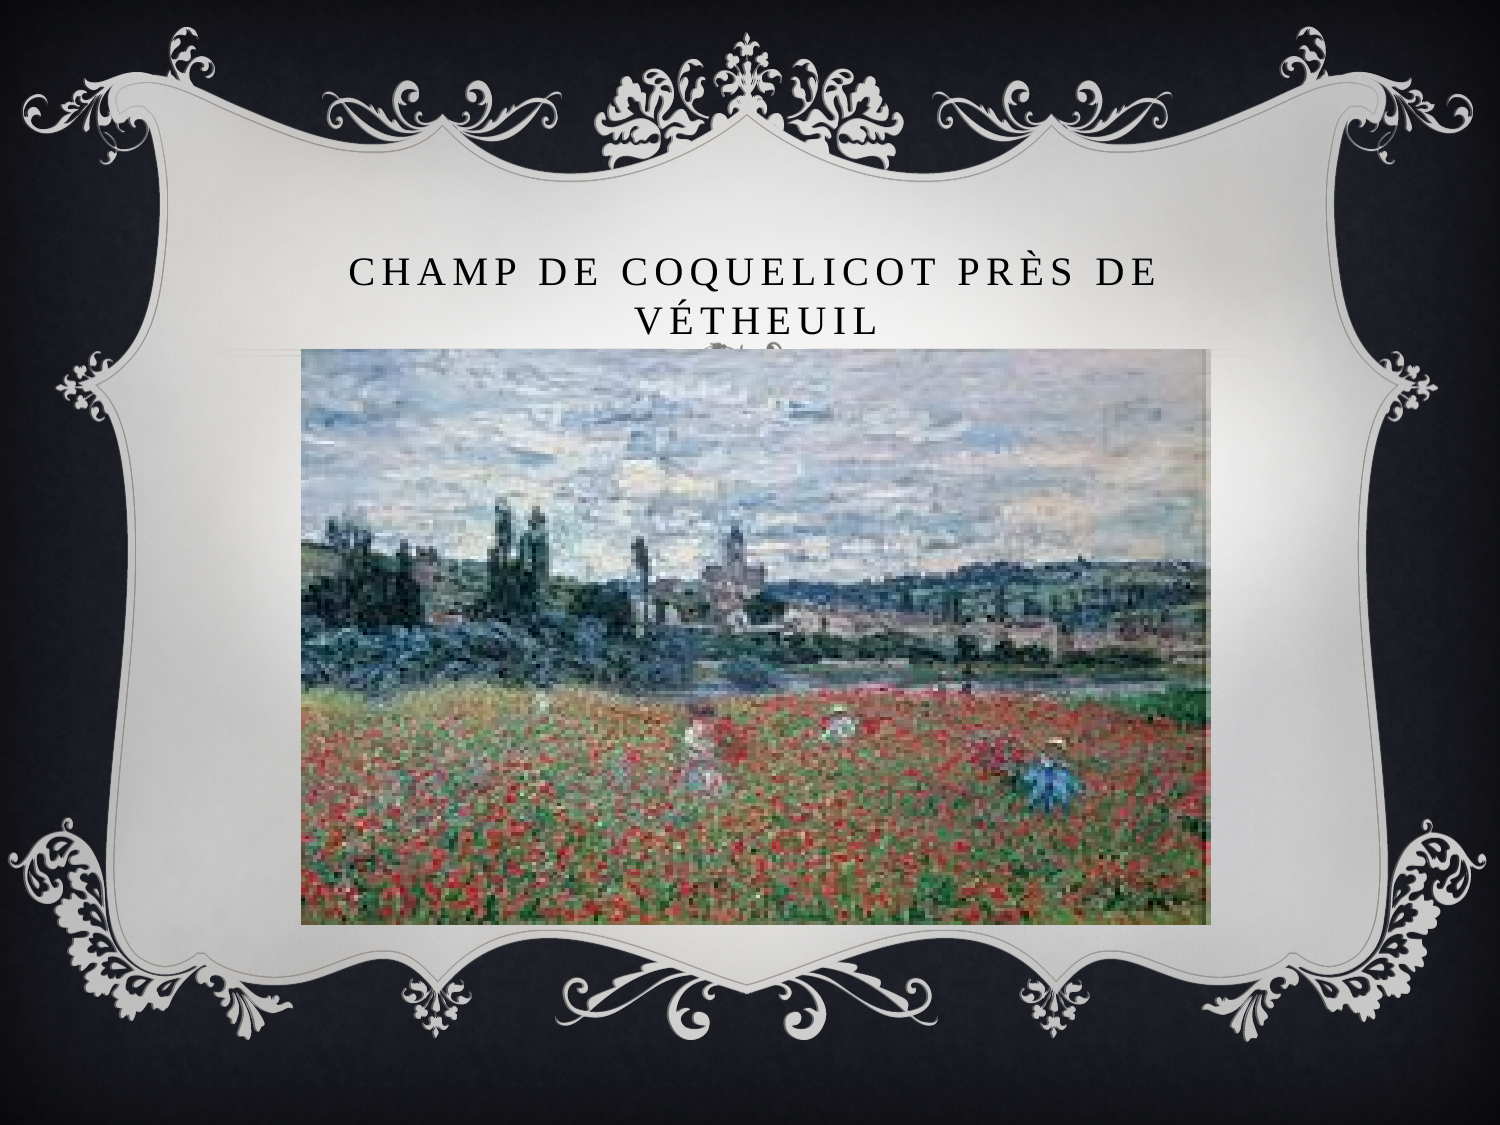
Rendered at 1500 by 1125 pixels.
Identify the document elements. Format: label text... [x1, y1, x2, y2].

title Champ de coquelicot près de Vétheuil [230, 237, 1281, 350]
picture [0, 0, 1500, 265]
picture [0, 349, 1500, 1125]
